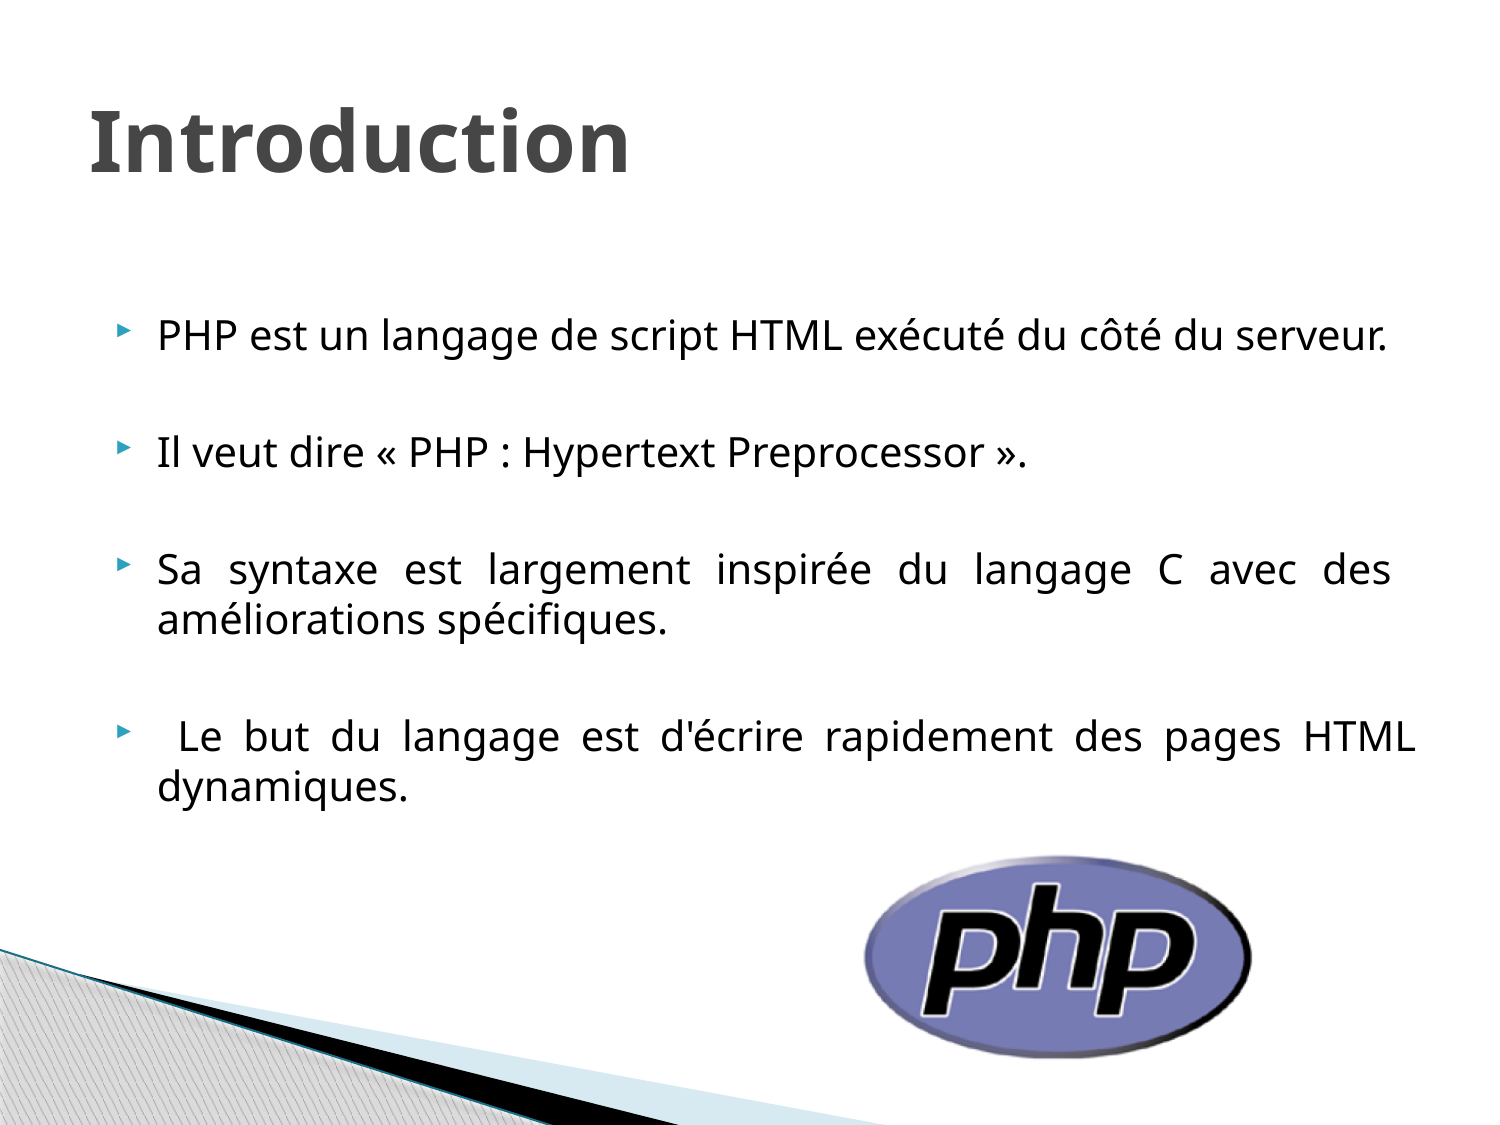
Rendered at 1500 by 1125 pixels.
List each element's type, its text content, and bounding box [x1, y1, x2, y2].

title Introduction [75, 45, 1425, 233]
list PHP est un langage de script HTML exécuté du côté du serveur. Il veut dire « PHP : Hypertext Preprocessor ». Sa syntaxe est largement inspirée du langage C avec des améliorations spécifiques. Le but du langage est d'écrire rapidement des pages HTML dynamiques. [82, 301, 1432, 914]
picture [820, 843, 1290, 1075]
